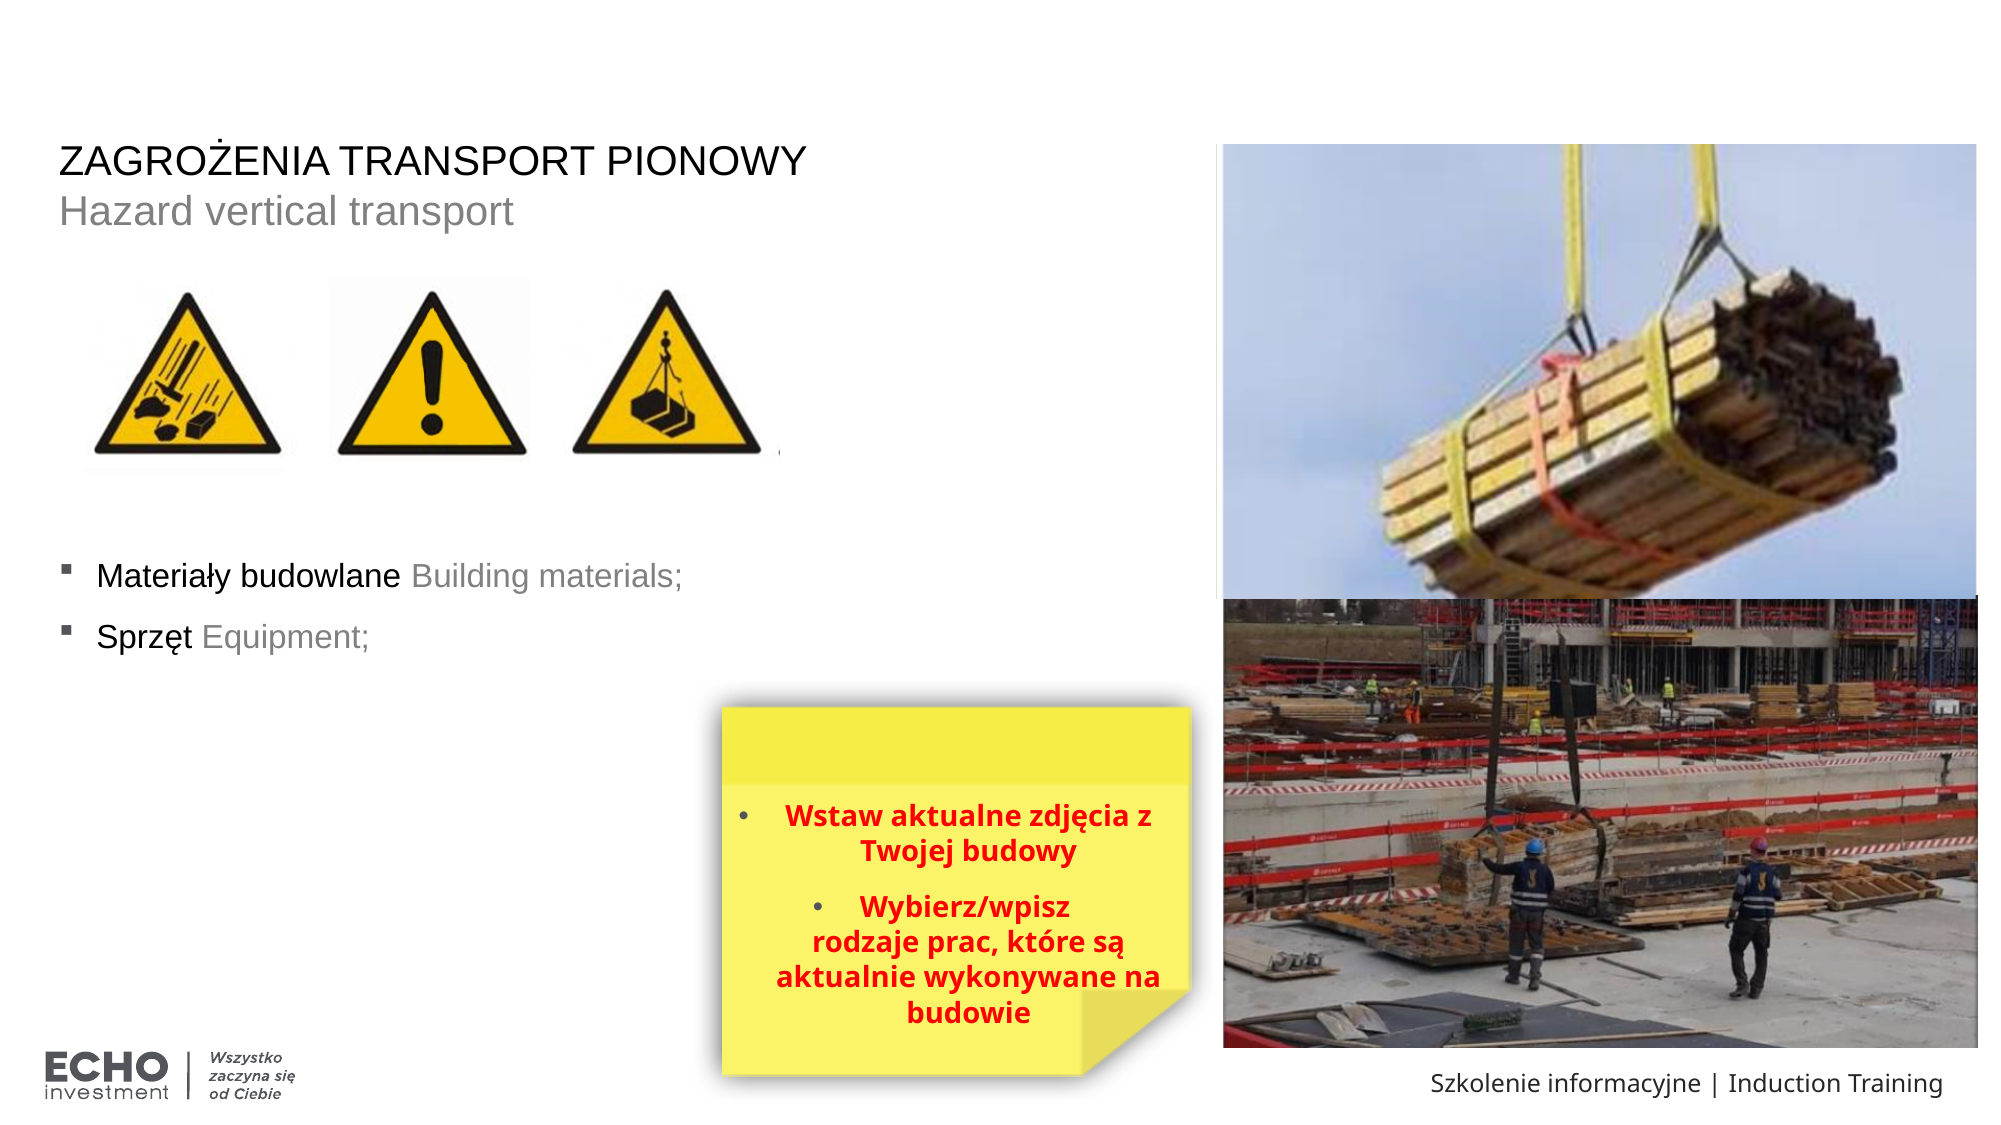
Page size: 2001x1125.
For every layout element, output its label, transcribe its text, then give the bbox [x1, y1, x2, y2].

text_box Materiały budowlane Building materials; Sprzęt Equipment; [43, 546, 1139, 938]
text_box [690, 706, 1201, 1078]
picture [563, 271, 780, 465]
title ZAGROŻENIA TRANSPORT PIONOWY Hazard vertical transport [43, 126, 1957, 248]
picture [1215, 144, 1980, 1048]
picture [316, 279, 533, 462]
picture [82, 274, 297, 474]
